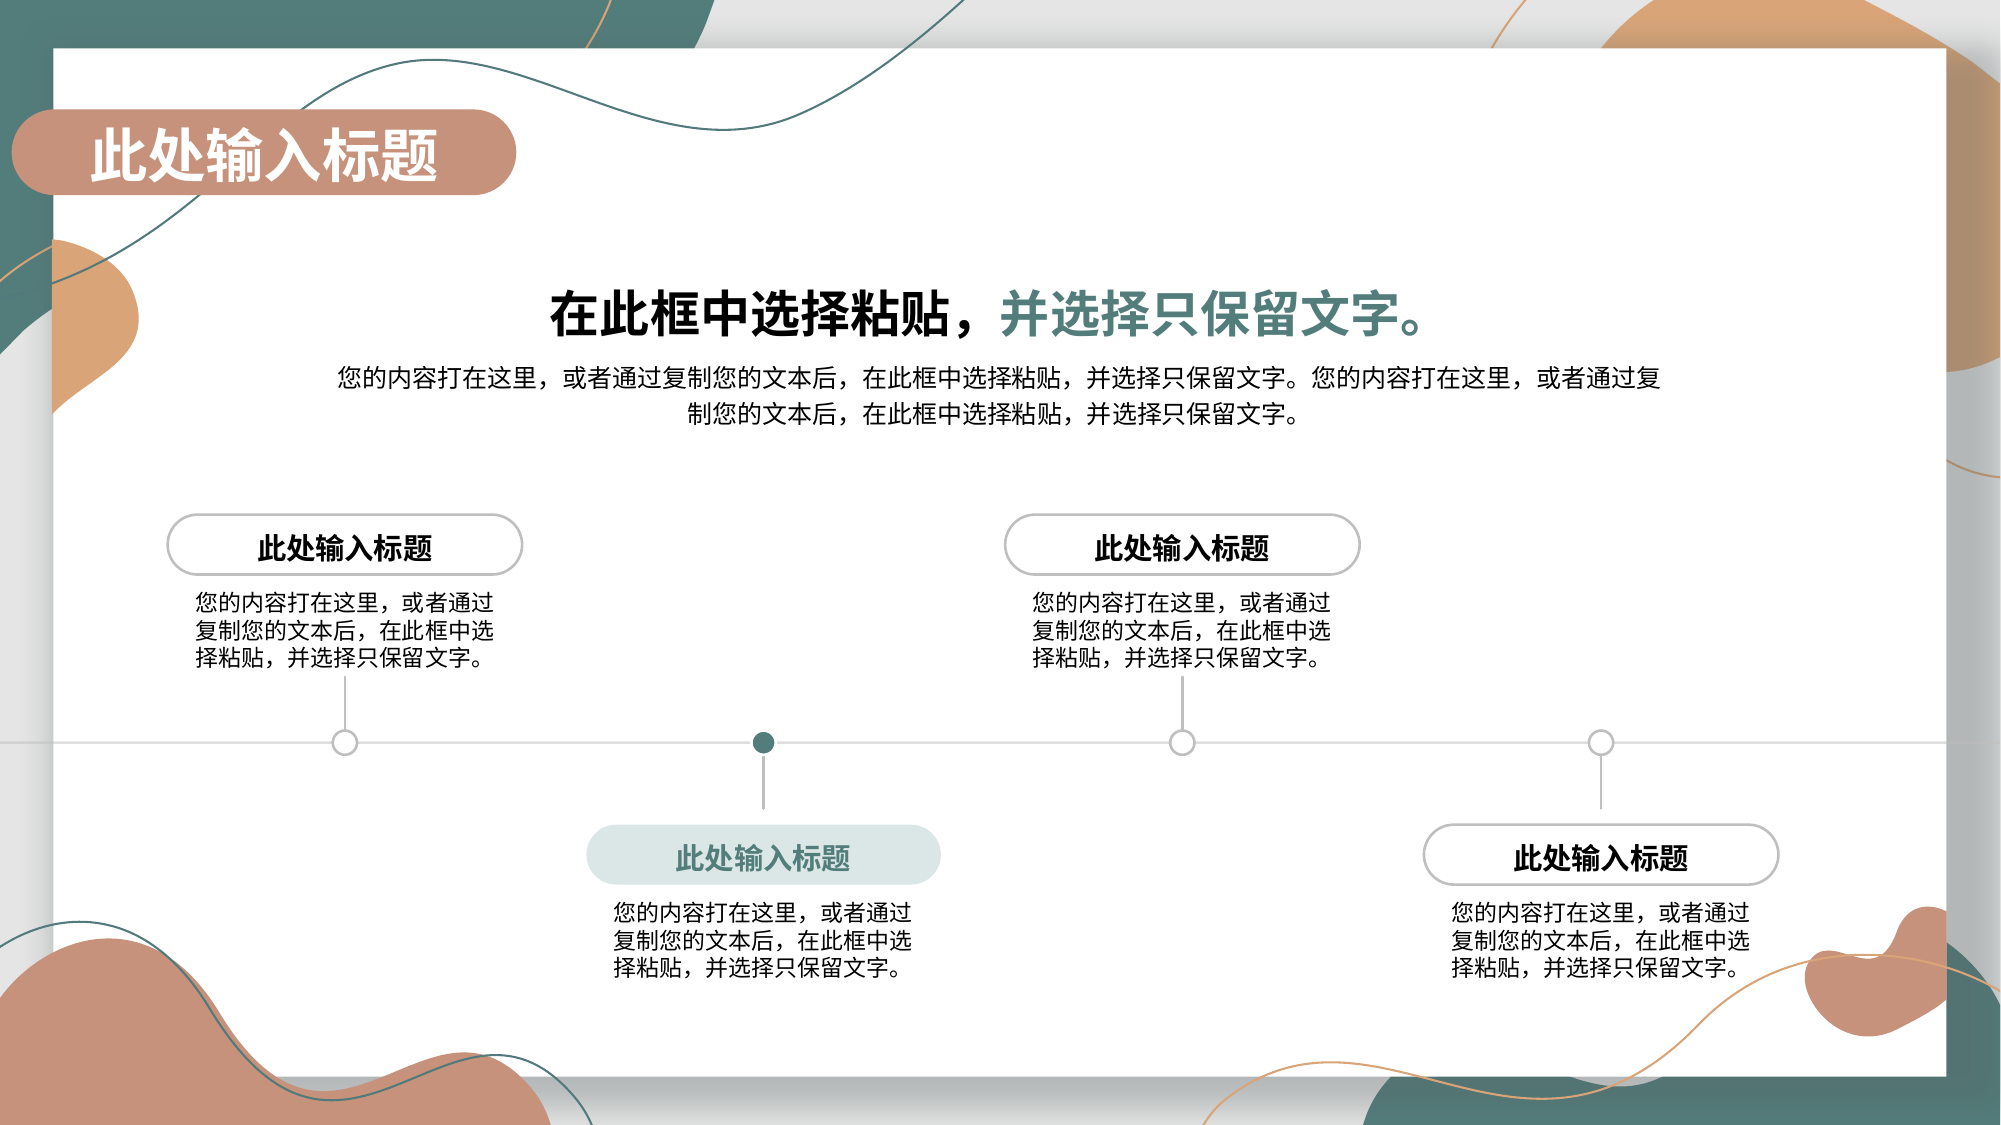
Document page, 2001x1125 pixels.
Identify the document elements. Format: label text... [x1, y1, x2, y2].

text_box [11, 109, 517, 198]
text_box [0, 514, 2000, 961]
text_box 在此框中选择粘贴，并选择只保留文字。 [315, 264, 1685, 351]
text_box 您的内容打在这里，或者通过复制您的文本后，在此框中选择粘贴，并选择只保留文字。您的内容打在这里，或者通过复制您的文本后，在此框中选择粘贴，并选择只保留文字。 [315, 351, 1685, 472]
